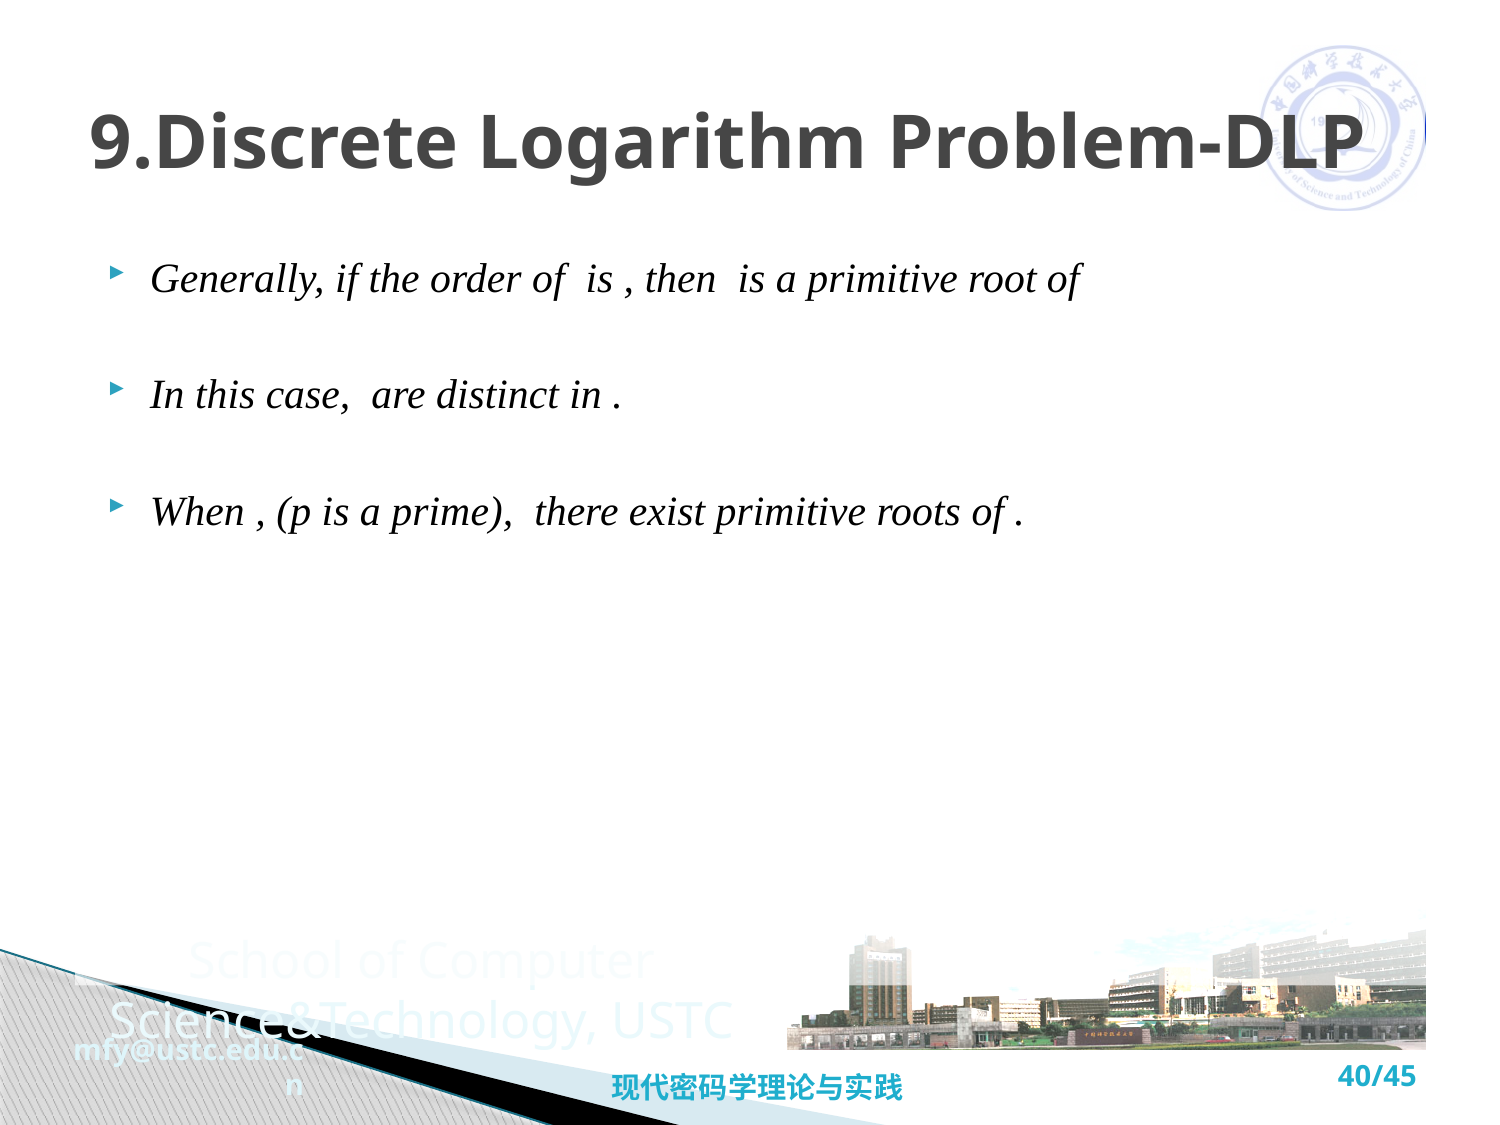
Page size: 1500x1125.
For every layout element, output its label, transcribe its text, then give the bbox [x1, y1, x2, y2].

title 9.Discrete Logarithm Problem-DLP [75, 45, 1425, 233]
title 6.Testing for Primality [787, 986, 1426, 1050]
